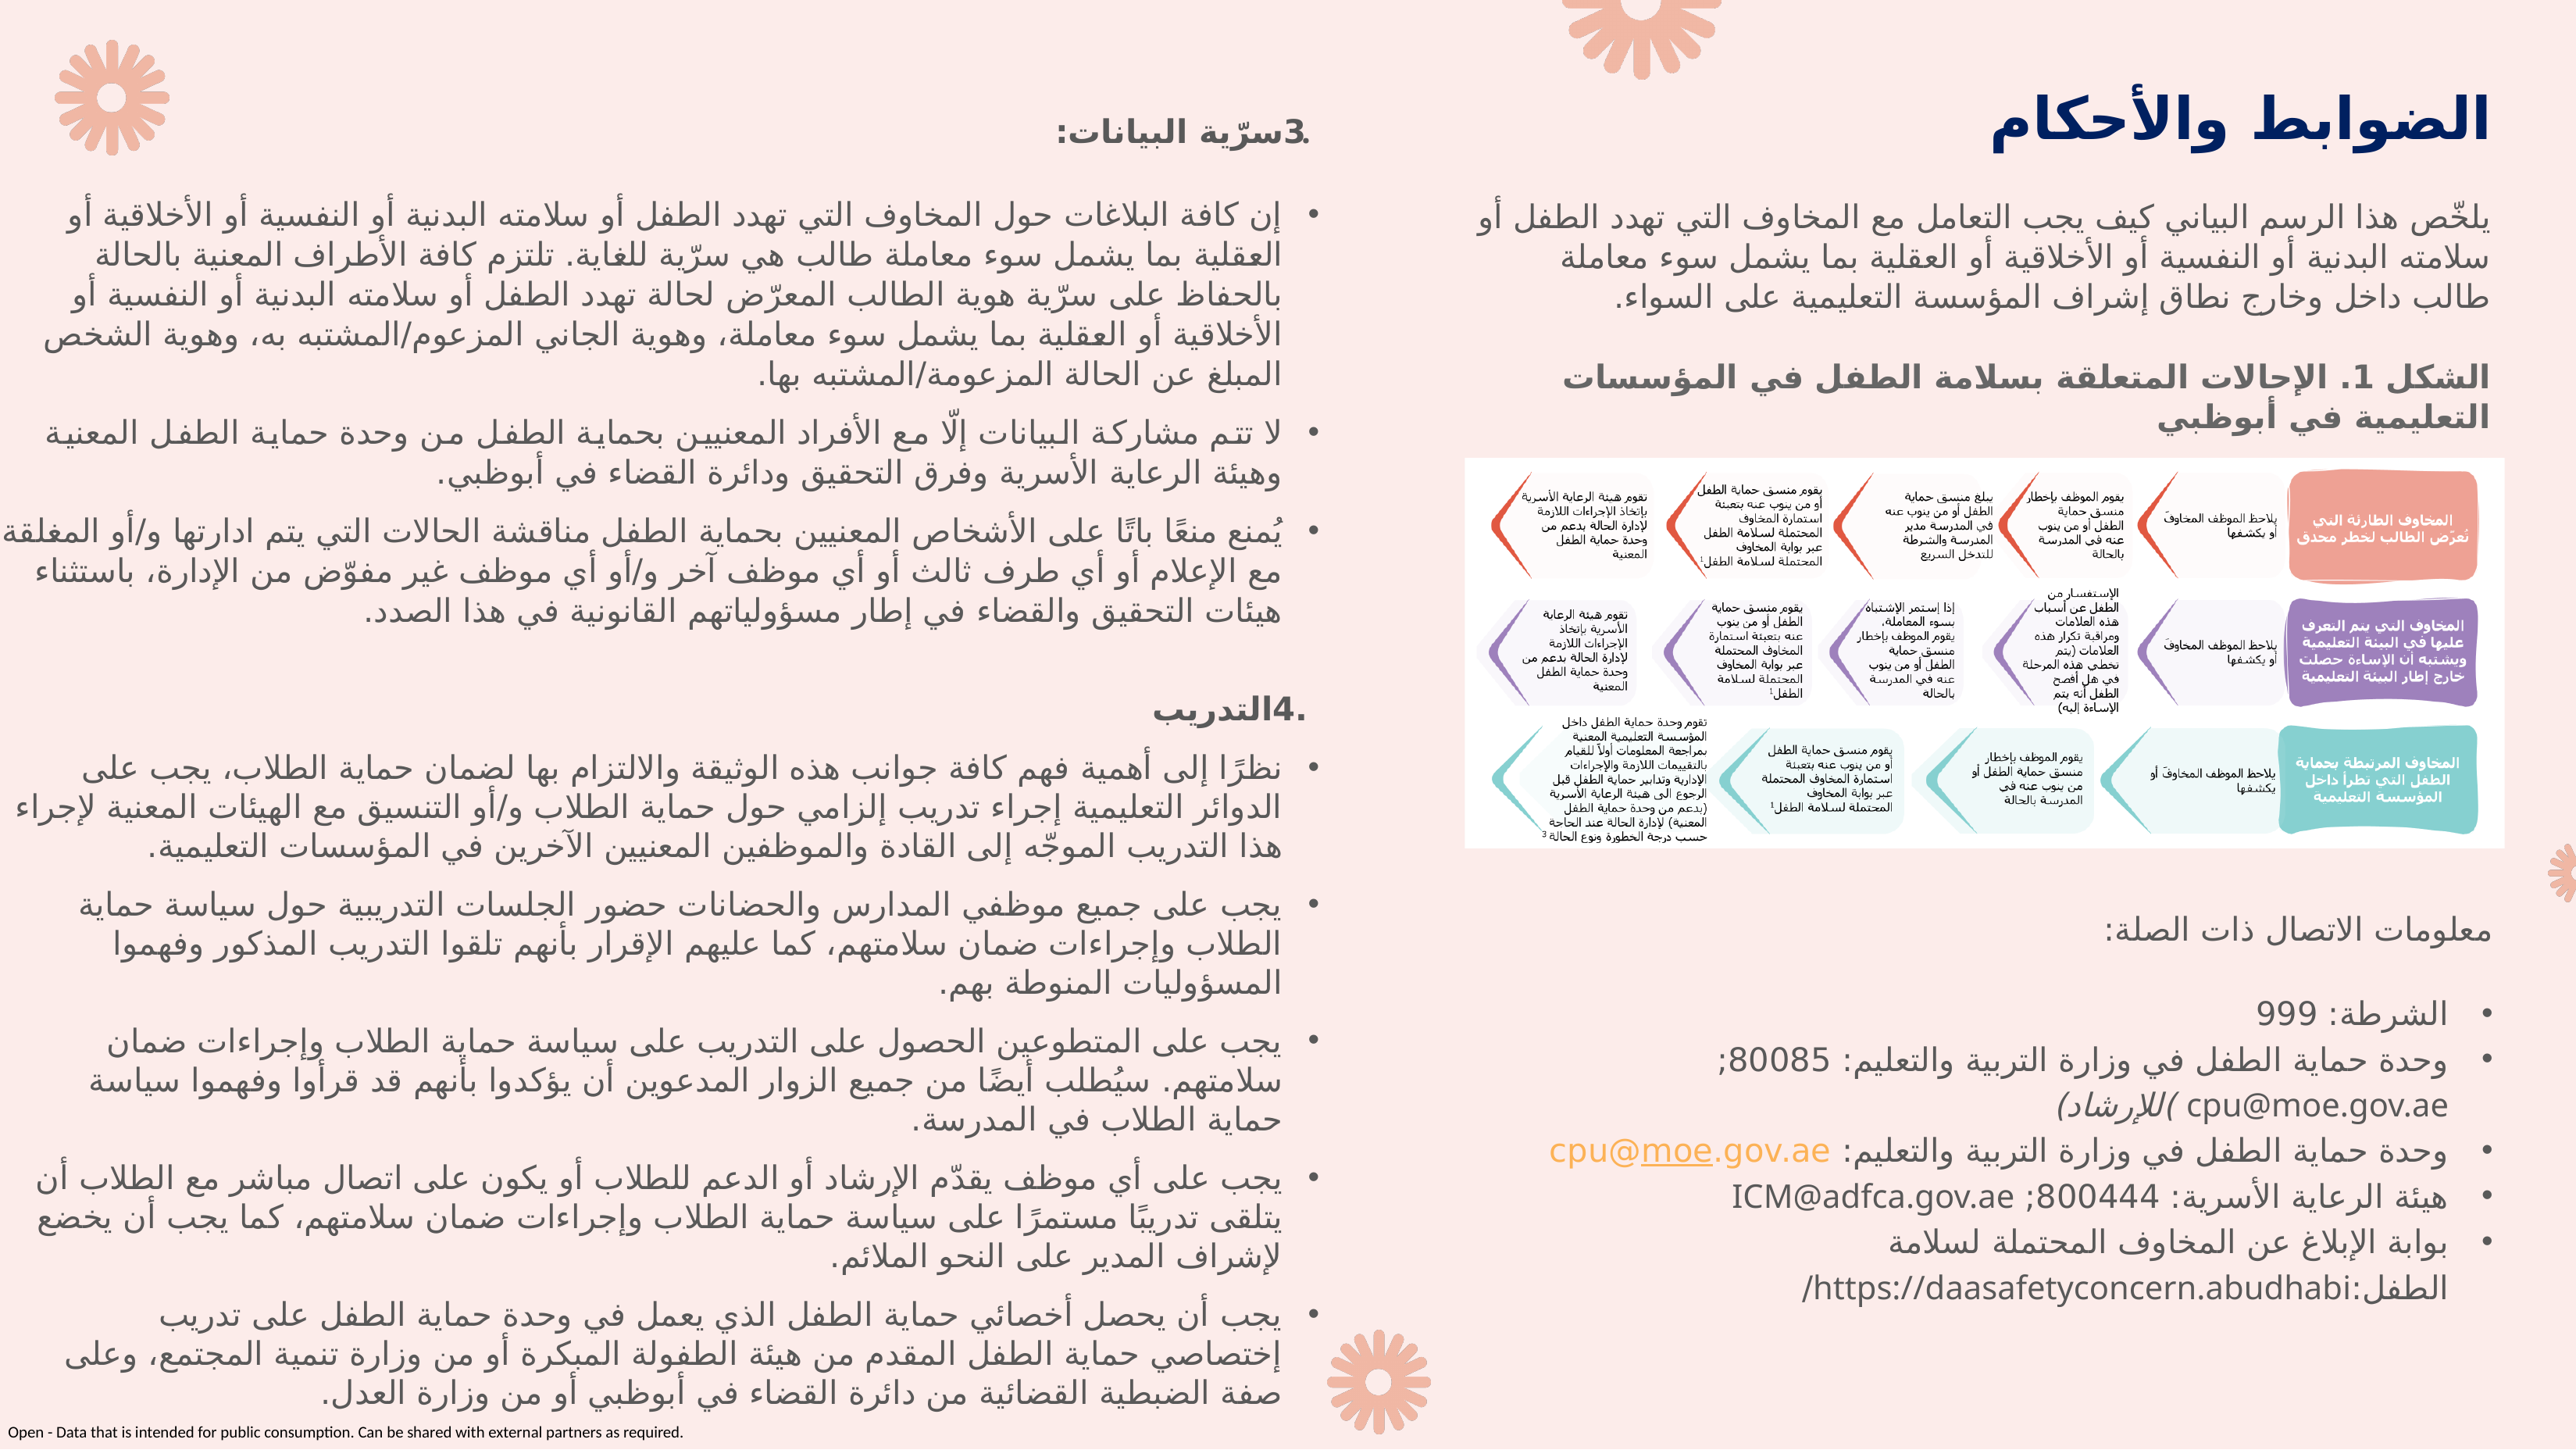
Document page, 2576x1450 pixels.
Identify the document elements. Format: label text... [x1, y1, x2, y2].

picture [1326, 1330, 1432, 1434]
text_box يلخّص هذا الرسم البياني كيف يجب التعامل مع المخاوف التي تهدد الطفل أو سلامته البدنية أو النفسية أو الأخلاقية أو العقلية بما يشمل سوء معاملة طالب داخل وخارج نطاق إشراف المؤسسة التعليمية على السواء. الشكل 1. الإحالات المتعلقة بسلامة الطفل في المؤسسات التعليمية في أبوظبي [1477, 218, 2492, 435]
picture [2548, 841, 2576, 905]
picture [1562, 0, 1721, 80]
text_box .3سرّية البيانات: إن كافة البلاغات حول المخاوف التي تهدد الطفل أو سلامته البدنية أو النفسية أو الأخلاقية أو العقلية بما يشمل سوء معاملة طالب هي سرّية للغاية. تلتزم كافة الأطراف المعنية بالحالة بالحفاظ على سرّية هوية الطالب المعرّض لحالة تهدد الطفل أو سلامته البدنية أو النفسية أو الأخلاقية أو العقلية بما يشمل سوء معاملة، وهوية الجاني المزعوم/المشتبه به، وهوية الشخص المبلغ عن الحالة المزعومة/المشتبه بها. لا تتم مشاركة البيانات إلّا مع الأفراد المعنيين بحماية الطفل من وحدة حماية الطفل المعنية وهيئة الرعاية الأسرية وفرق التحقيق ودائرة القضاء في أبوظبي. يُمنع منعًا باتًا على الأشخاص المعنيين بحماية الطفل مناقشة الحالات التي يتم ادارتها و/أو المغلقة مع الإعلام أو أي طرف ثالث أو أي موظف آخر و/أو أي موظف غير مفوّض من الإدارة، باستثناء هيئات التحقيق والقضاء في إطار مسؤولياتهم القانونية في هذا الصدد. .4التدريب نظرًا إلى أهمية فهم كافة جوانب هذه الوثيقة والالتزام بها لضمان حماية الطلاب، يجب على الدوائر التعليمية إجراء تدريب إلزامي حول حماية الطلاب و/أو التنسيق مع الهيئات المعنية لإجراء هذا التدريب الموجّه إلى القادة والموظفين المعنيين الآخرين في المؤسسات التعليمية. يجب على جميع موظفي المدارس والحضانات حضور الجلسات التدريبية حول سياسة حماية الطلاب وإجراءات ضمان سلامتهم، كما عليهم الإقرار بأنهم تلقوا التدريب المذكور وفهموا المسؤوليات المنوطة بهم. يجب على المتطوعين الحصول على التدريب على سياسة حماية الطلاب وإجراءات ضمان سلامتهم. سيُطلب أيضًا من جميع الزوار المدعوين أن يؤكدوا بأنهم قد قرأوا وفهموا سياسة حماية الطلاب في المدرسة. يجب على أي موظف يقدّم الإرشاد أو الدعم للطلاب أو يكون على اتصال مباشر مع الطلاب أن يتلقى تدريبًا مستمرًا على سياسة حماية الطلاب وإجراءات ضمان سلامتهم، كما يجب أن يخضع لإشراف المدير على النحو الملائم. يجب أن يحصل أخصائي حماية الطفل الذي يعمل في وحدة حماية الطفل على تدريب إختصاصي حماية الطفل المقدم من هيئة الطفولة المبكرة أو من وزارة تنمية المجتمع، وعلى صفة الضبطية القضائية من دائرة القضاء في أبوظبي أو من وزارة العدل. [0, 109, 1321, 1411]
picture [1465, 458, 2505, 848]
text_box معلومات الاتصال ذات الصلة: الشرطة: 999​ وحدة حماية الطفل في وزارة التربية والتعليم: 80085; cpu@moe.gov.ae )للإرشاد)​ وحدة حماية الطفل في وزارة التربية والتعليم: cpu@moe.gov.ae هيئة الرعاية الأسرية: 800444; ICM@adfca.gov.ae ​ بوابة الإبلاغ عن المخاوف المحتملة لسلامة الطفل:https://daasafetyconcern.abudhabi/ [1412, 906, 2495, 1306]
text_box الضوابط والأحكام [854, 87, 2495, 218]
picture [54, 40, 170, 156]
